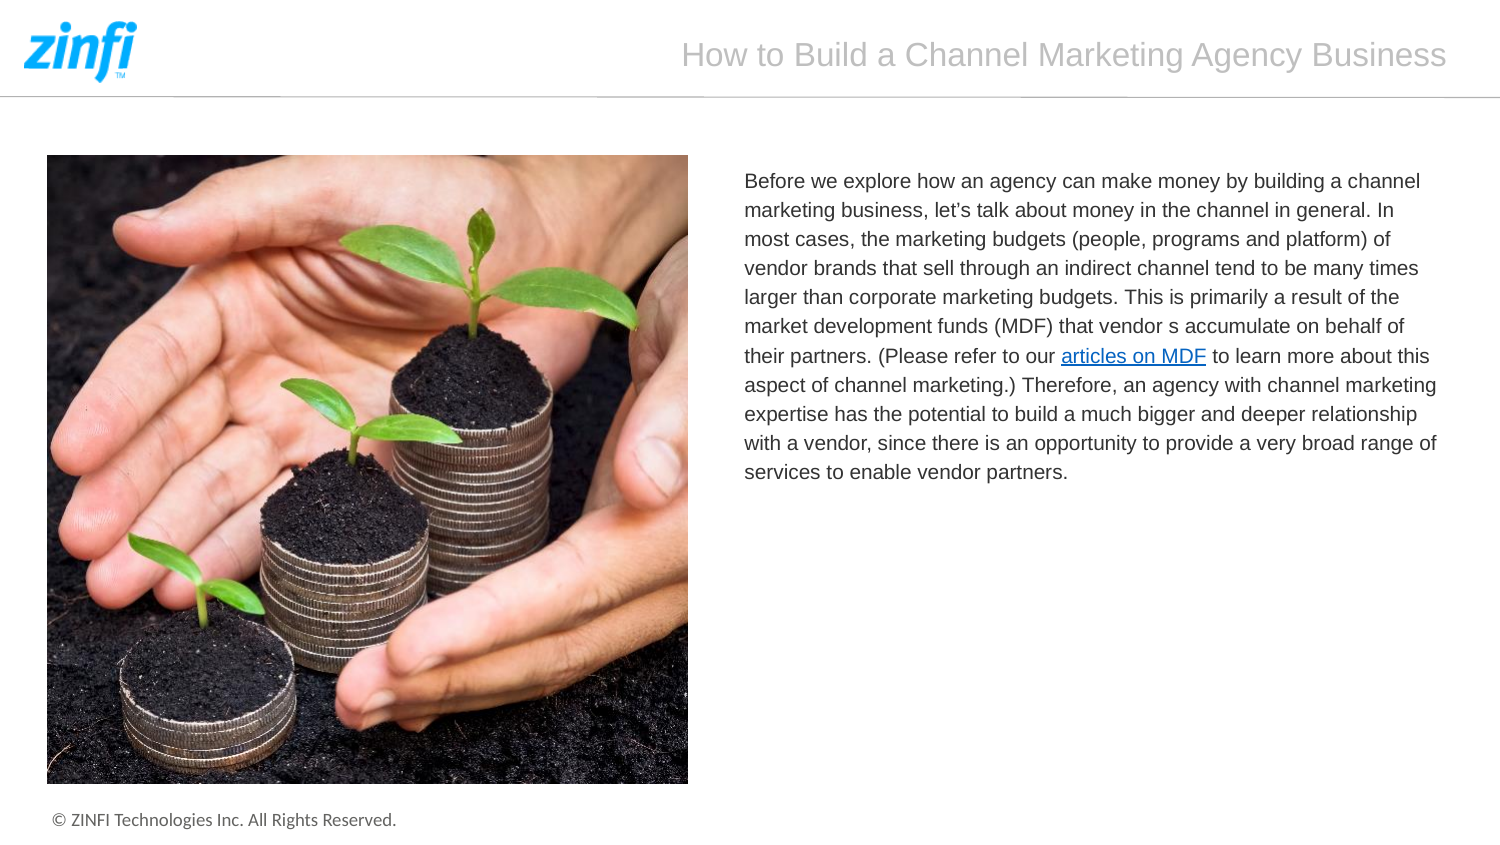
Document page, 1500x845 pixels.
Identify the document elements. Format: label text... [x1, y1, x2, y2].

picture [47, 155, 688, 784]
picture [122, 21, 137, 25]
picture [24, 21, 137, 83]
list Before we explore how an agency can make money by building a channel marketing business, let’s talk about money in the channel in general. In most cases, the marketing budgets (people, programs and platform) of vendor brands that sell through an indirect channel tend to be many times larger than corporate marketing budgets. This is primarily a result of the market development funds (MDF) that vendor s accumulate on behalf of their partners. (Please refer to our articles on MDF to learn more about this aspect of channel marketing.) Therefore, an agency with channel marketing expertise has the potential to build a much bigger and deeper relationship with a vendor, since there is an opportunity to provide a very broad range of services to enable vendor partners. [729, 155, 1459, 786]
list How to Build a Channel Marketing Agency Business [189, 6, 1463, 78]
